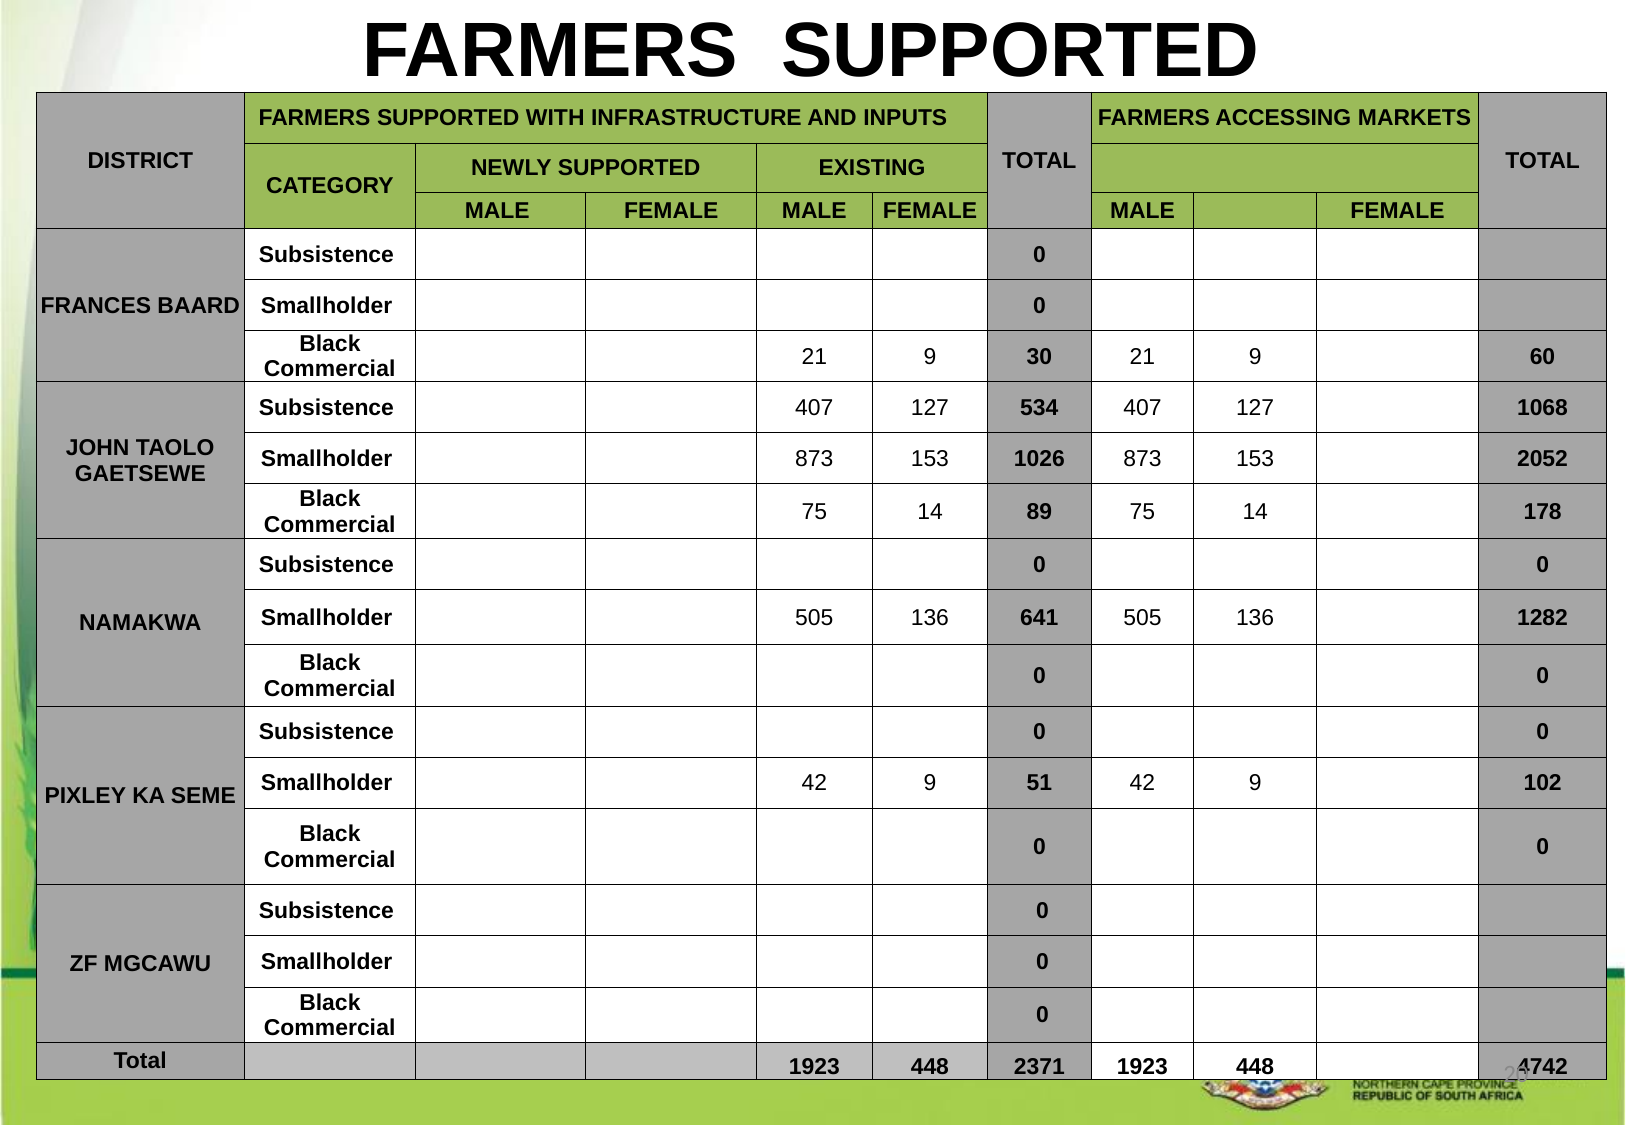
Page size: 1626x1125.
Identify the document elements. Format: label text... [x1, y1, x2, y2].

table_cell 0 [1479, 539, 1606, 589]
table_cell [1317, 645, 1478, 706]
table_cell [416, 885, 585, 935]
table_cell 2052 [1479, 433, 1606, 483]
table_cell Smallholder [245, 280, 415, 330]
table_cell 1923 [757, 1043, 872, 1079]
table_cell [586, 590, 756, 644]
table_cell 0 [988, 885, 1091, 935]
table_cell [1092, 645, 1193, 706]
table_cell [1092, 707, 1193, 757]
table_cell 30 [988, 331, 1091, 381]
table_cell [757, 645, 872, 706]
table_cell Smallholder [245, 433, 415, 483]
table_cell [757, 885, 872, 935]
table_cell [586, 988, 756, 1042]
table_cell 9 [1194, 331, 1316, 381]
table_cell [416, 331, 585, 381]
table_cell 0 [988, 280, 1091, 330]
table_cell [1479, 280, 1606, 330]
table_cell [586, 280, 756, 330]
table_cell [416, 539, 585, 589]
table_cell [416, 988, 585, 1042]
table_cell Male [416, 193, 585, 228]
table_cell 0 [988, 539, 1091, 589]
table_cell 0 [1479, 645, 1606, 706]
table_cell [873, 229, 987, 279]
table_cell 102 [1479, 758, 1606, 808]
table_cell [1479, 229, 1606, 279]
table_cell [586, 331, 756, 381]
table_cell [1194, 645, 1316, 706]
table_header District [37, 93, 244, 228]
table_cell [416, 758, 585, 808]
table_cell Female [586, 193, 756, 228]
table_cell [1092, 809, 1193, 884]
table_cell [1194, 809, 1316, 884]
table_cell [757, 539, 872, 589]
table_cell [586, 433, 756, 483]
table_cell [416, 1043, 585, 1079]
table_cell JOHN TAOLO GAETSEWE [37, 382, 244, 538]
table_cell 60 [1479, 331, 1606, 381]
table_cell [1092, 280, 1193, 330]
table_cell [416, 936, 585, 987]
table_cell 9 [1194, 758, 1316, 808]
table_cell [1317, 707, 1478, 757]
table_cell [1317, 433, 1478, 483]
table_cell 127 [1194, 382, 1316, 432]
table_cell ZF MGCAWU [37, 885, 244, 1042]
table_cell [586, 539, 756, 589]
table_cell [873, 988, 987, 1042]
table_cell [1317, 758, 1478, 808]
table_cell 873 [757, 433, 872, 483]
table_cell 127 [873, 382, 987, 432]
table_cell [1194, 280, 1316, 330]
table_cell [416, 280, 585, 330]
table_cell [1317, 936, 1478, 987]
table_cell Black Commercial [245, 809, 415, 884]
table_cell [1092, 885, 1193, 935]
table_cell Smallholder [245, 590, 415, 644]
table_cell [586, 758, 756, 808]
table_cell [416, 229, 585, 279]
table_cell [1194, 707, 1316, 757]
table_header Farmers accessing markets [1092, 93, 1478, 143]
table_cell [586, 484, 756, 538]
table_cell 0 [988, 707, 1091, 757]
table_cell 0 [1479, 809, 1606, 884]
table_cell [1317, 331, 1478, 381]
table_cell FRANCES BAARD [37, 229, 244, 381]
table_cell 0 [988, 809, 1091, 884]
table_cell [1479, 885, 1606, 935]
table_cell Newly supported [416, 144, 756, 192]
table_cell [245, 1043, 415, 1079]
table_cell Black Commercial [245, 331, 415, 381]
table_cell [416, 645, 585, 706]
table_cell [416, 707, 585, 757]
table_cell 89 [988, 484, 1091, 538]
table_cell [757, 988, 872, 1042]
table_cell 0 [988, 988, 1091, 1042]
table_cell Subsistence [245, 707, 415, 757]
table_cell [416, 433, 585, 483]
table_cell [757, 280, 872, 330]
table_cell Subsistence [245, 539, 415, 589]
table_cell [873, 539, 987, 589]
table_cell NAMAKWA [37, 539, 244, 706]
table_cell Subsistence [245, 885, 415, 935]
table_cell Male [757, 193, 872, 228]
table_cell 2371 [988, 1043, 1091, 1079]
table_cell 505 [1092, 590, 1193, 644]
table_cell Existing [757, 144, 987, 192]
table_cell [873, 707, 987, 757]
table_cell [586, 229, 756, 279]
table_cell 136 [873, 590, 987, 644]
table_cell [757, 809, 872, 884]
table_cell Smallholder [245, 936, 415, 987]
table_cell 1923 [1092, 1043, 1164, 1079]
table_header Total [988, 93, 1091, 228]
table_cell 75 [1092, 484, 1193, 538]
table_cell 21 [1092, 331, 1193, 381]
table_cell [586, 1043, 756, 1079]
table_cell [416, 484, 585, 538]
table_cell [1317, 885, 1478, 935]
table_cell 0 [988, 229, 1091, 279]
table_cell [873, 936, 987, 987]
table_cell [1317, 539, 1478, 589]
table_cell Black Commercial [245, 988, 415, 1042]
table_cell 9 [873, 331, 987, 381]
table_cell 407 [757, 382, 872, 432]
table_cell Black Commercial [245, 645, 415, 706]
picture [0, 0, 1626, 1125]
table_cell [1317, 988, 1478, 1042]
table_cell [416, 809, 585, 884]
table_cell 51 [988, 758, 1091, 808]
table_cell [1092, 229, 1193, 279]
table_cell 136 [1194, 590, 1316, 644]
table_cell Male [1092, 193, 1193, 228]
table_cell [1317, 229, 1478, 279]
table_cell [586, 809, 756, 884]
table_cell [1194, 988, 1316, 1042]
table_cell 21 [757, 331, 872, 381]
table_cell 4742 [1544, 1043, 1606, 1079]
table_cell Subsistence [245, 229, 415, 279]
table_cell 42 [1092, 758, 1193, 808]
table_cell 14 [873, 484, 987, 538]
table_cell PIXLEY KA SEME [37, 707, 244, 884]
table_cell 1282 [1479, 590, 1606, 644]
table_cell 1026 [988, 433, 1091, 483]
table_cell [416, 382, 585, 432]
table_cell 14 [1194, 484, 1316, 538]
slide_number 20 [1164, 1042, 1544, 1103]
table_cell [1194, 936, 1316, 987]
table_cell 534 [988, 382, 1091, 432]
table_cell [586, 936, 756, 987]
table_cell [1479, 936, 1606, 987]
table_cell Subsistence [245, 382, 415, 432]
table_cell 448 [873, 1043, 987, 1079]
table_cell Female [873, 193, 987, 228]
table_header Total [1479, 93, 1606, 228]
table_cell 0 [988, 645, 1091, 706]
table_cell [1194, 539, 1316, 589]
table_cell [873, 645, 987, 706]
table_cell 641 [988, 590, 1091, 644]
table_cell [757, 229, 872, 279]
table_cell [873, 280, 987, 330]
table_cell [1317, 590, 1478, 644]
table_cell Female [1317, 193, 1478, 228]
table_cell [1194, 193, 1316, 228]
table_cell Smallholder [245, 758, 415, 808]
table_cell 0 [1479, 707, 1606, 757]
table_cell [1479, 988, 1606, 1042]
table_cell [1092, 144, 1478, 192]
table_cell 9 [873, 758, 987, 808]
table_cell 153 [873, 433, 987, 483]
table_cell [1317, 484, 1478, 538]
table_cell [1317, 280, 1478, 330]
table_cell 407 [1092, 382, 1193, 432]
table_cell Category [245, 144, 415, 228]
table_cell [1092, 936, 1193, 987]
table_cell [757, 936, 872, 987]
table_cell 873 [1092, 433, 1193, 483]
table_cell [873, 809, 987, 884]
table_cell [586, 645, 756, 706]
table_cell [1317, 382, 1478, 432]
table_cell 153 [1194, 433, 1316, 483]
table_cell [586, 707, 756, 757]
table_cell Black Commercial [245, 484, 415, 538]
table_cell [416, 590, 585, 644]
table_cell [873, 885, 987, 935]
table_cell [1194, 229, 1316, 279]
table_cell [757, 707, 872, 757]
table_cell [586, 382, 756, 432]
table_cell 0 [988, 936, 1091, 987]
table_cell [1317, 809, 1478, 884]
table_cell 75 [757, 484, 872, 538]
title FARMERS SUPPORTED [103, 0, 1540, 92]
table_cell 178 [1479, 484, 1606, 538]
table_cell 505 [757, 590, 872, 644]
table_cell [1092, 539, 1193, 589]
table_header Farmers supported with infrastructure and inputs [245, 93, 987, 143]
table_cell 1068 [1479, 382, 1606, 432]
table_cell Total [37, 1043, 244, 1079]
table_cell [586, 885, 756, 935]
table_cell [1092, 988, 1193, 1042]
table_cell 42 [757, 758, 872, 808]
table_cell [1194, 885, 1316, 935]
